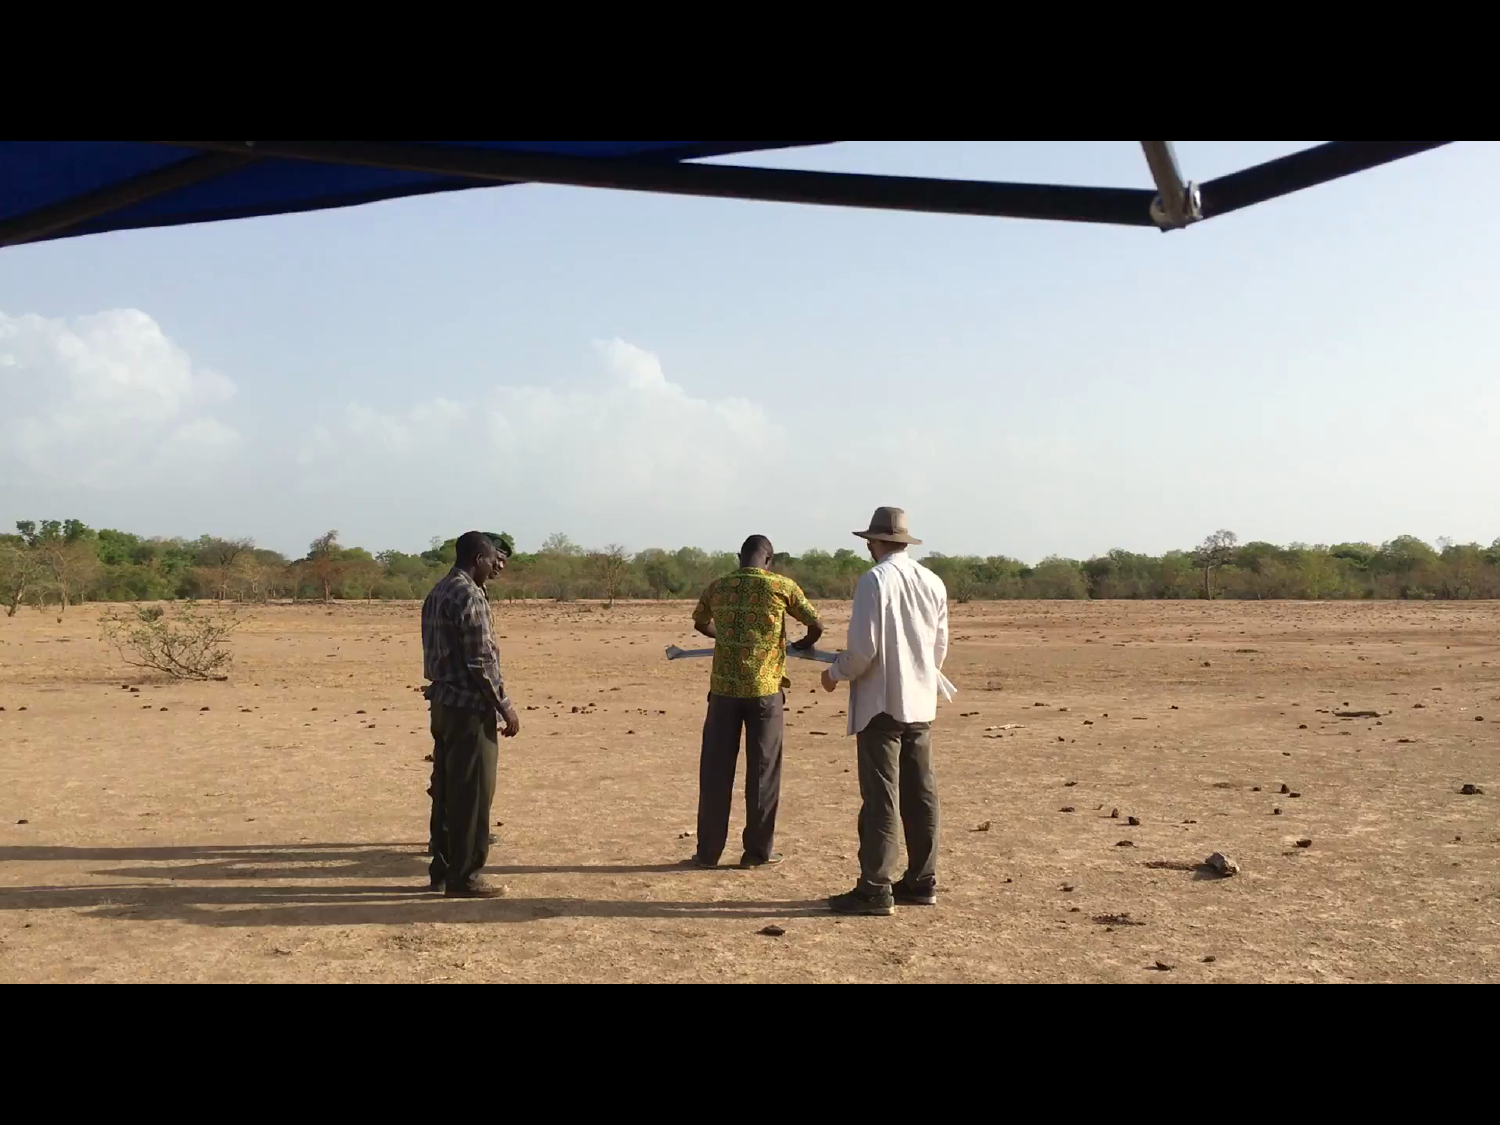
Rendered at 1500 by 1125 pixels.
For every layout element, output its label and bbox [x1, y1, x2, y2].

text_box [0, 140, 1500, 985]
